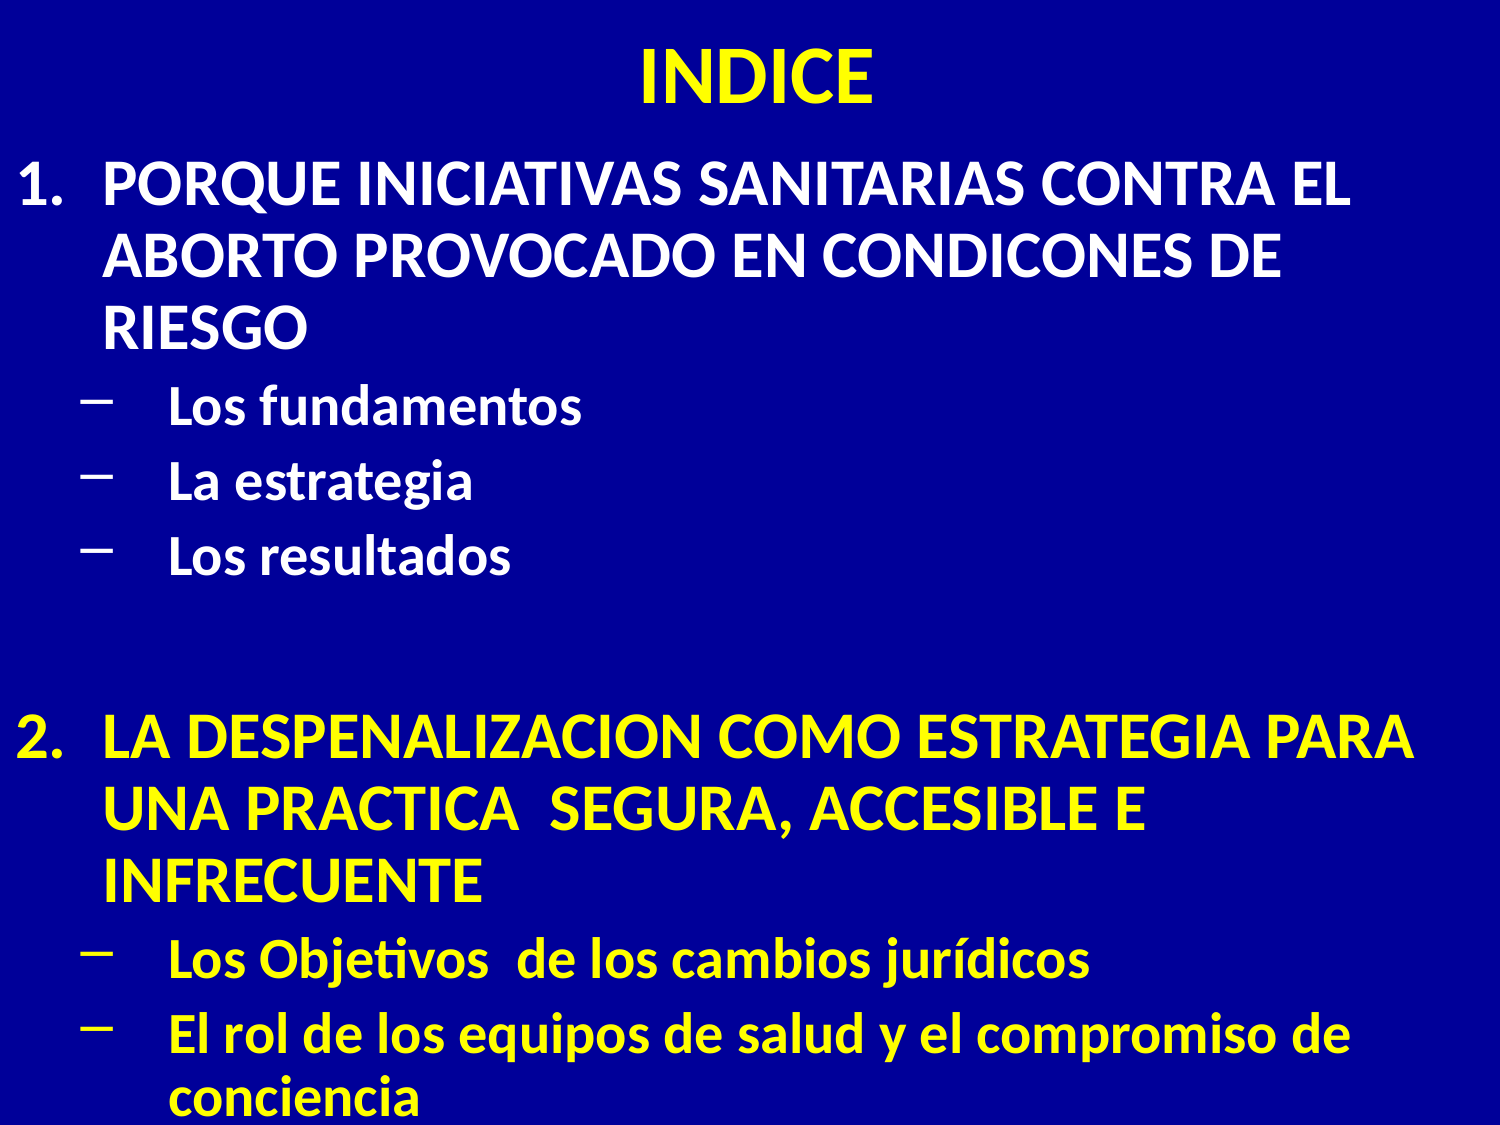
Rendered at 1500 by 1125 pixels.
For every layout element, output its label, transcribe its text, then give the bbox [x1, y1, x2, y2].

list PORQUE INICIATIVAS SANITARIAS CONTRA EL ABORTO PROVOCADO EN CONDICONES DE RIESGO Los fundamentos La estrategia Los resultados LA DESPENALIZACION COMO ESTRATEGIA PARA UNA PRACTICA SEGURA, ACCESIBLE E INFRECUENTE Los Objetivos de los cambios jurídicos El rol de los equipos de salud y el compromiso de conciencia LECCIONES APRENDIDAS Y PERSPECTIVAS REGION El derecho a la atención en salud: la clave para avanzar [0, 140, 1500, 970]
title INDICE [82, 0, 1432, 140]
list [75, 970, 1425, 1005]
